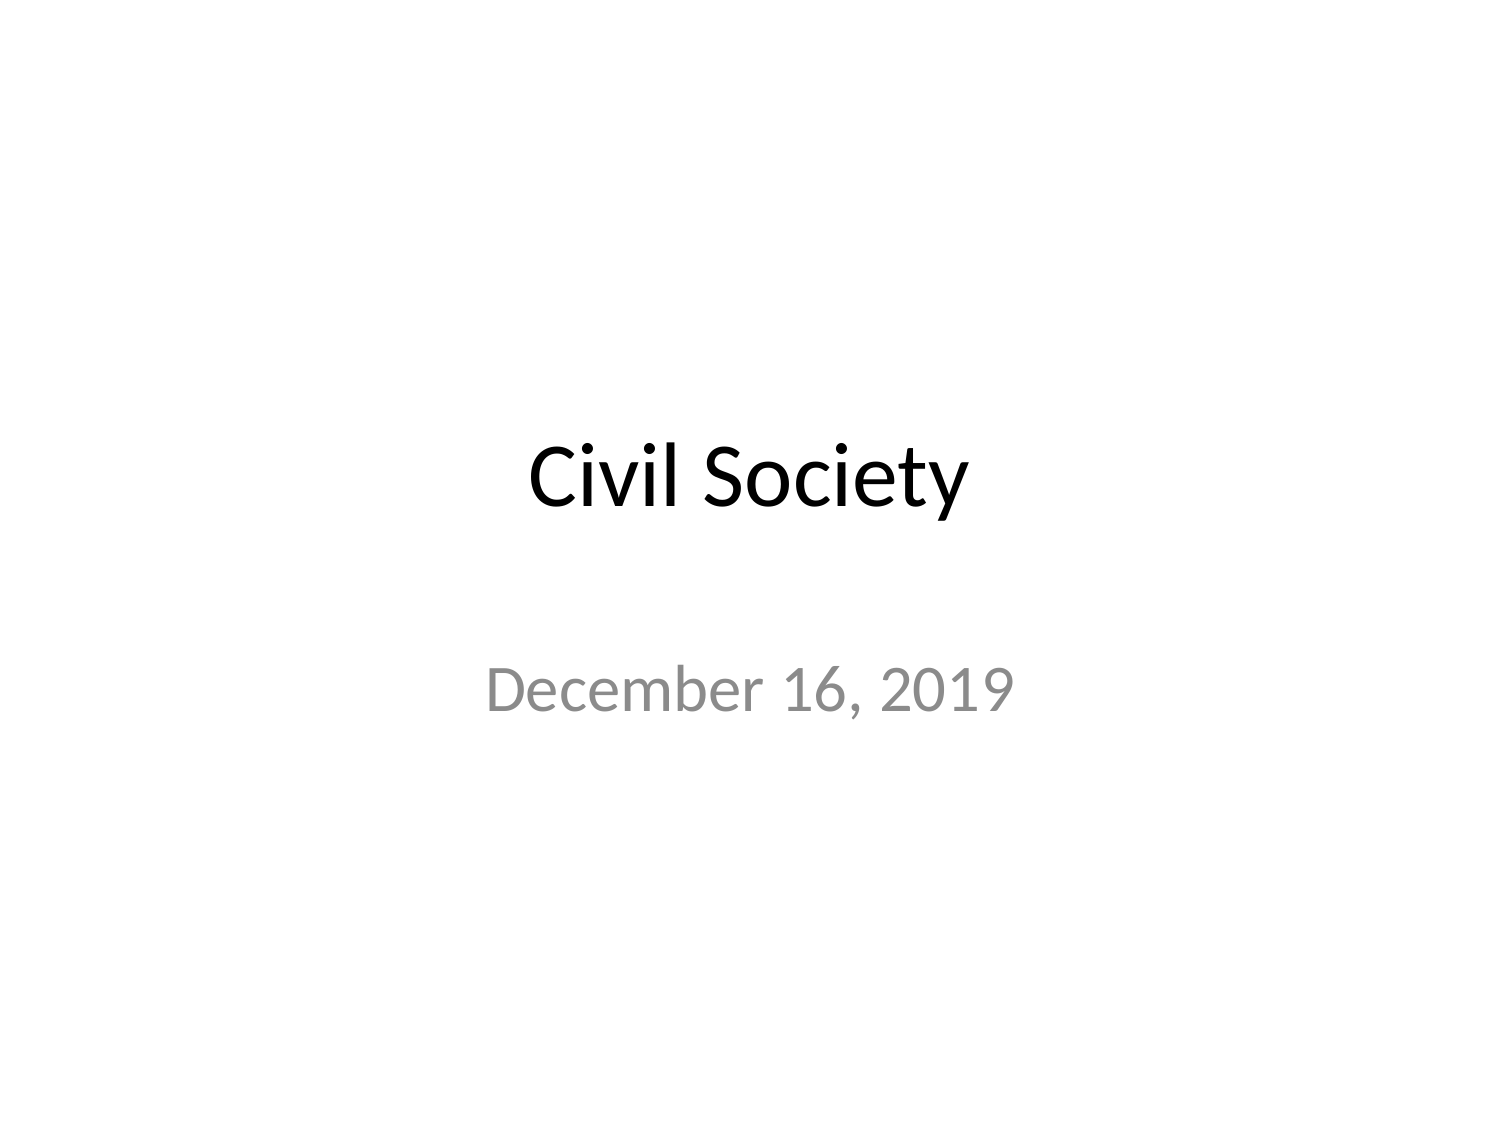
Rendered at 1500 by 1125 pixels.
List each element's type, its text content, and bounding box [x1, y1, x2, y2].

subtitle December 16, 2019 [225, 637, 1275, 925]
title Civil Society [112, 349, 1388, 591]
